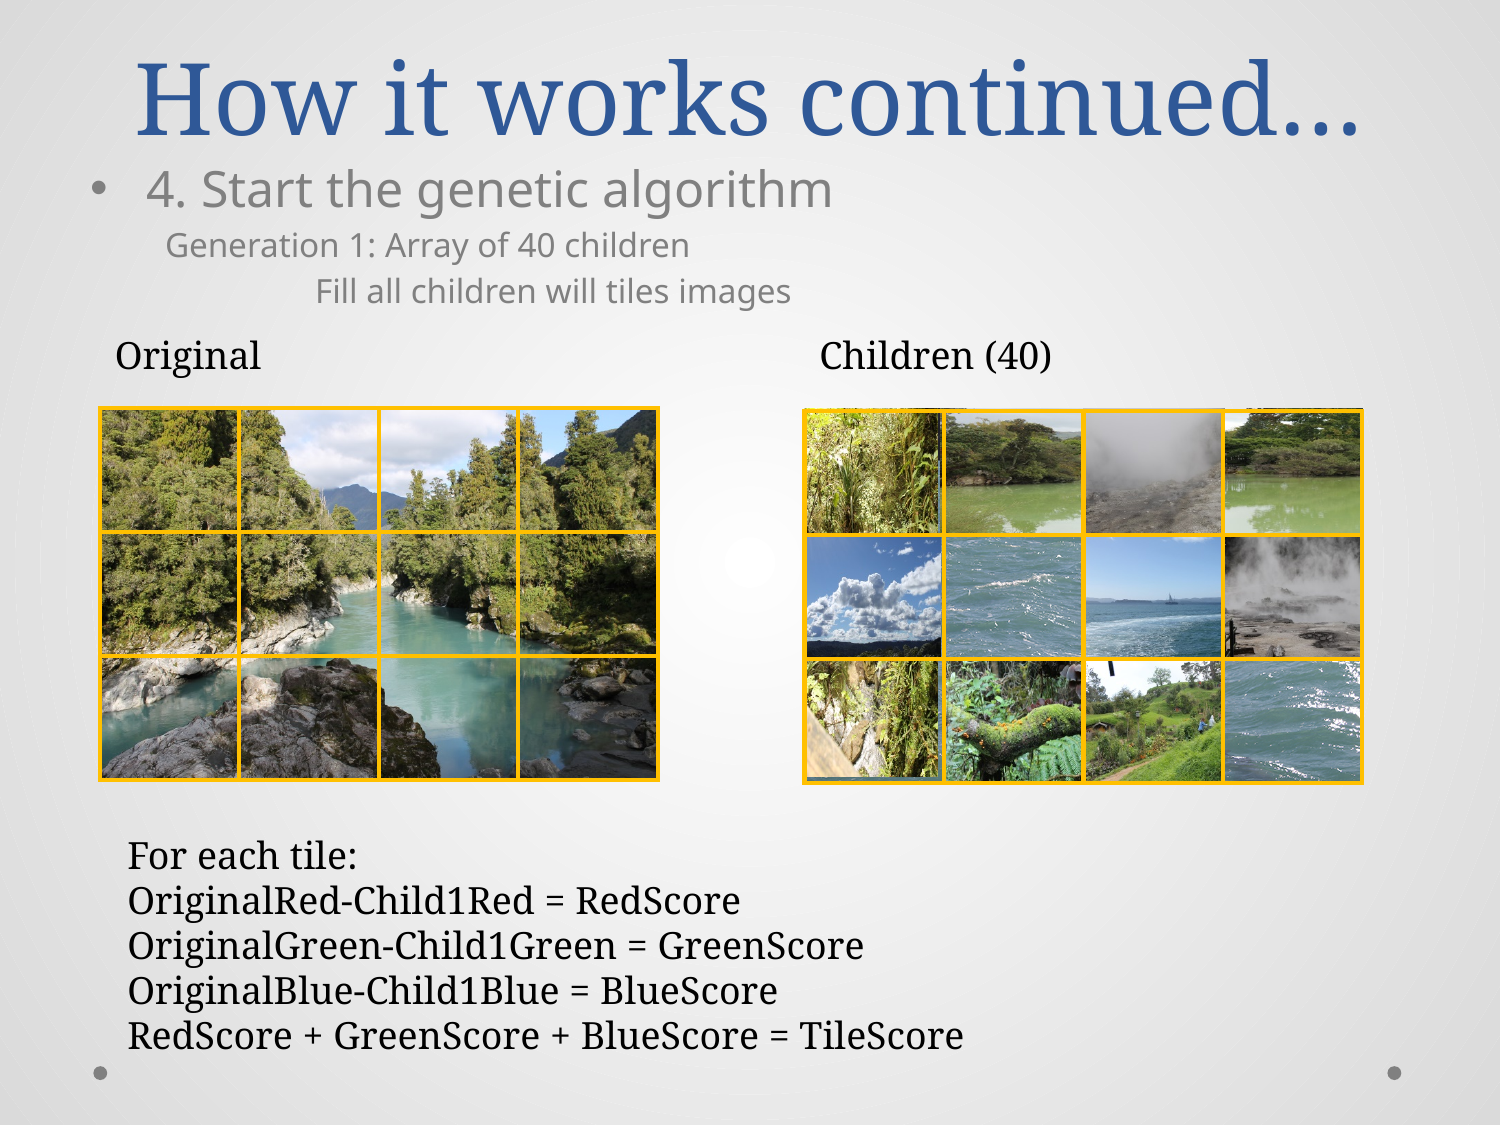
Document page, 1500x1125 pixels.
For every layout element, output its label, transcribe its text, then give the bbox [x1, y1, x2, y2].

list 4. Start the genetic algorithm Generation 1: Array of 40 children Fill all children will tiles images [75, 149, 1425, 351]
title How it works continued… [75, 0, 1425, 149]
text_box For each tile: OriginalRed-Child1Red = RedScore OriginalGreen-Child1Green = GreenScore OriginalBlue-Child1Blue = BlueScore RedScore + GreenScore + BlueScore = TileScore [112, 824, 1038, 1125]
text_box Children (40) [804, 324, 1363, 385]
text_box Original [99, 324, 658, 385]
picture [804, 408, 1363, 781]
picture [99, 408, 659, 781]
